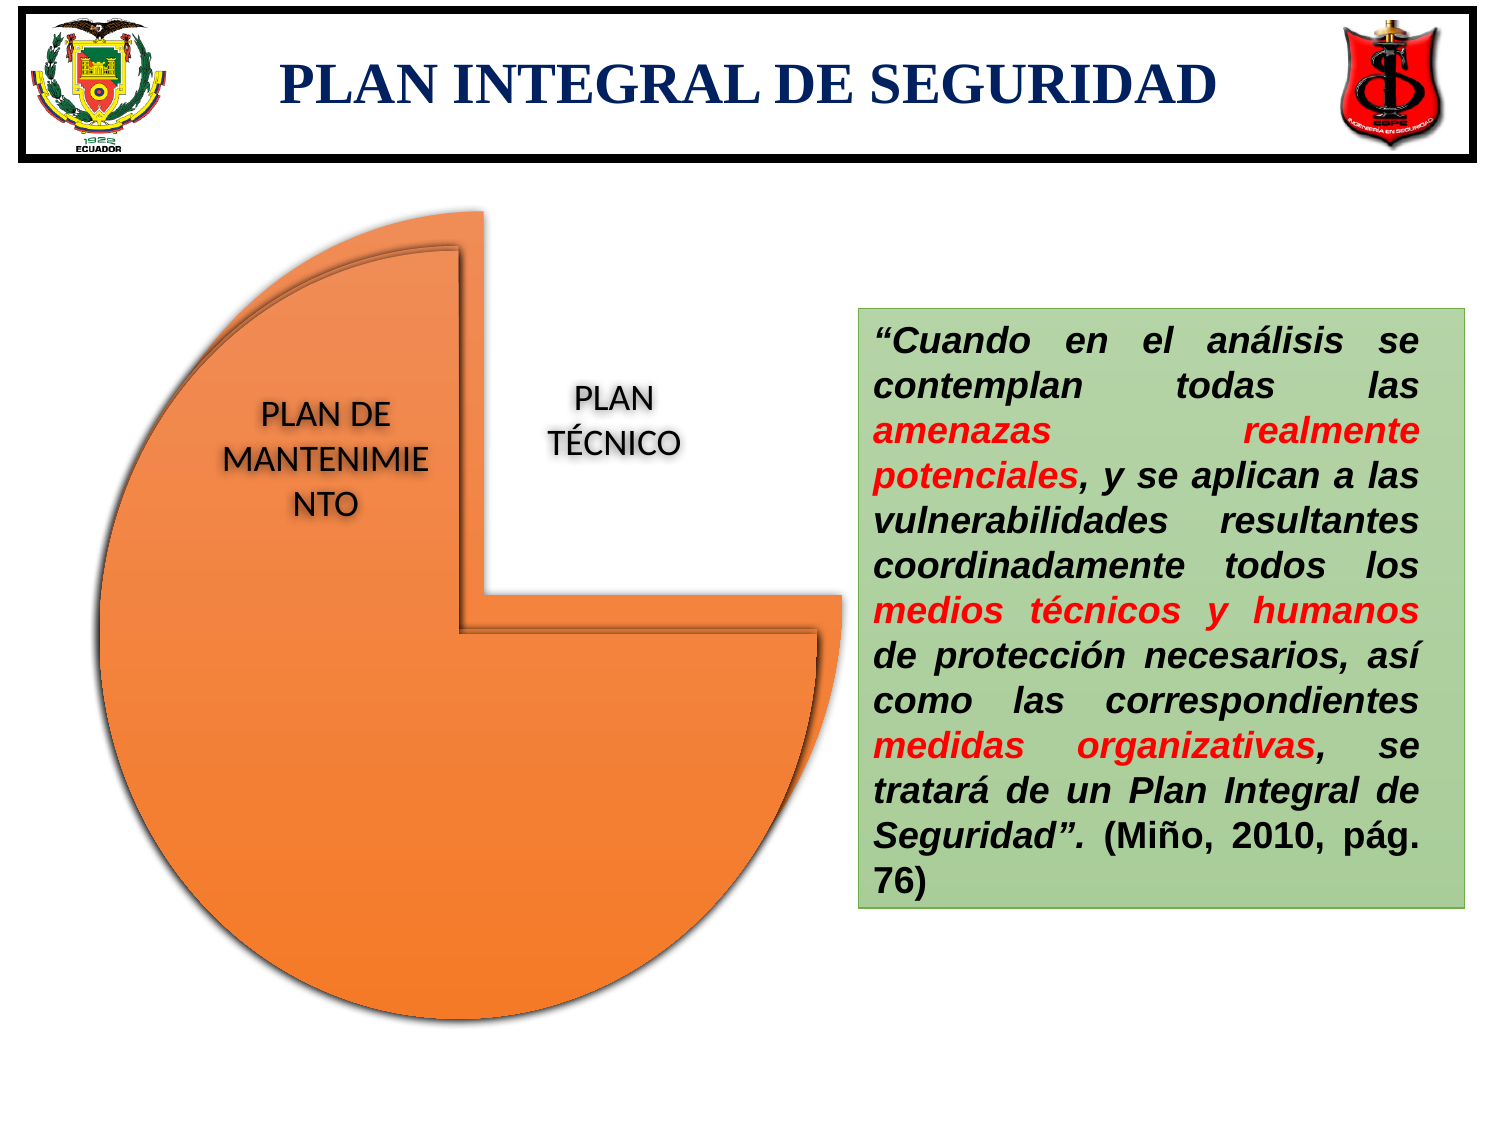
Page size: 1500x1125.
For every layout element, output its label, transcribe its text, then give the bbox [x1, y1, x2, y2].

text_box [0, 0, 1498, 159]
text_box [31, 124, 886, 1039]
text_box “Cuando en el análisis se contemplan todas las amenazas realmente potenciales, y se aplican a las vulnerabilidades resultantes coordinadamente todos los medios técnicos y humanos de protección necesarios, así como las correspondientes medidas organizativas, se tratará de un Plan Integral de Seguridad”. (Miño, 2010, pág. 76) [886, 308, 1465, 909]
